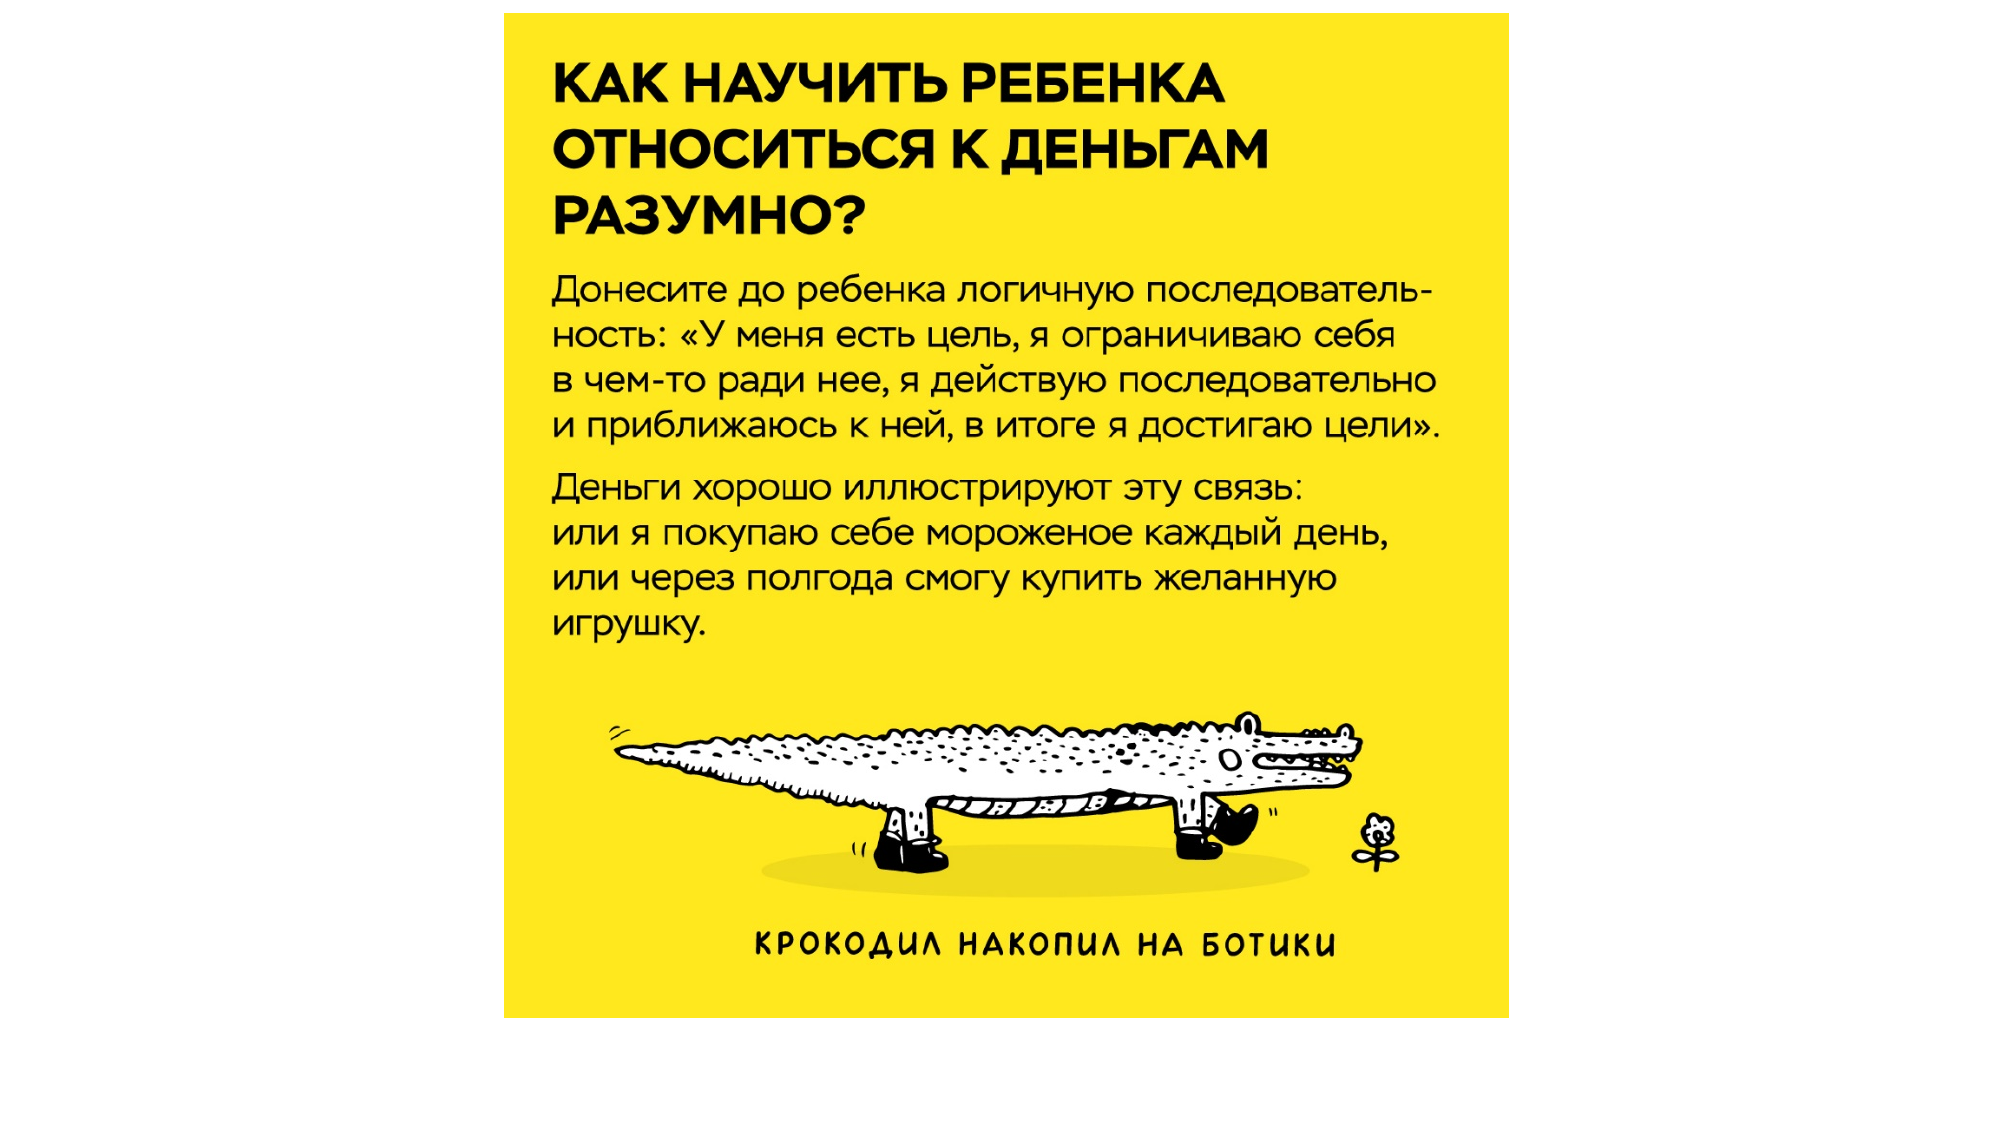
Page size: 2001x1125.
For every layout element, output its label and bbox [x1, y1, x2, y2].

list [504, 13, 1509, 1018]
